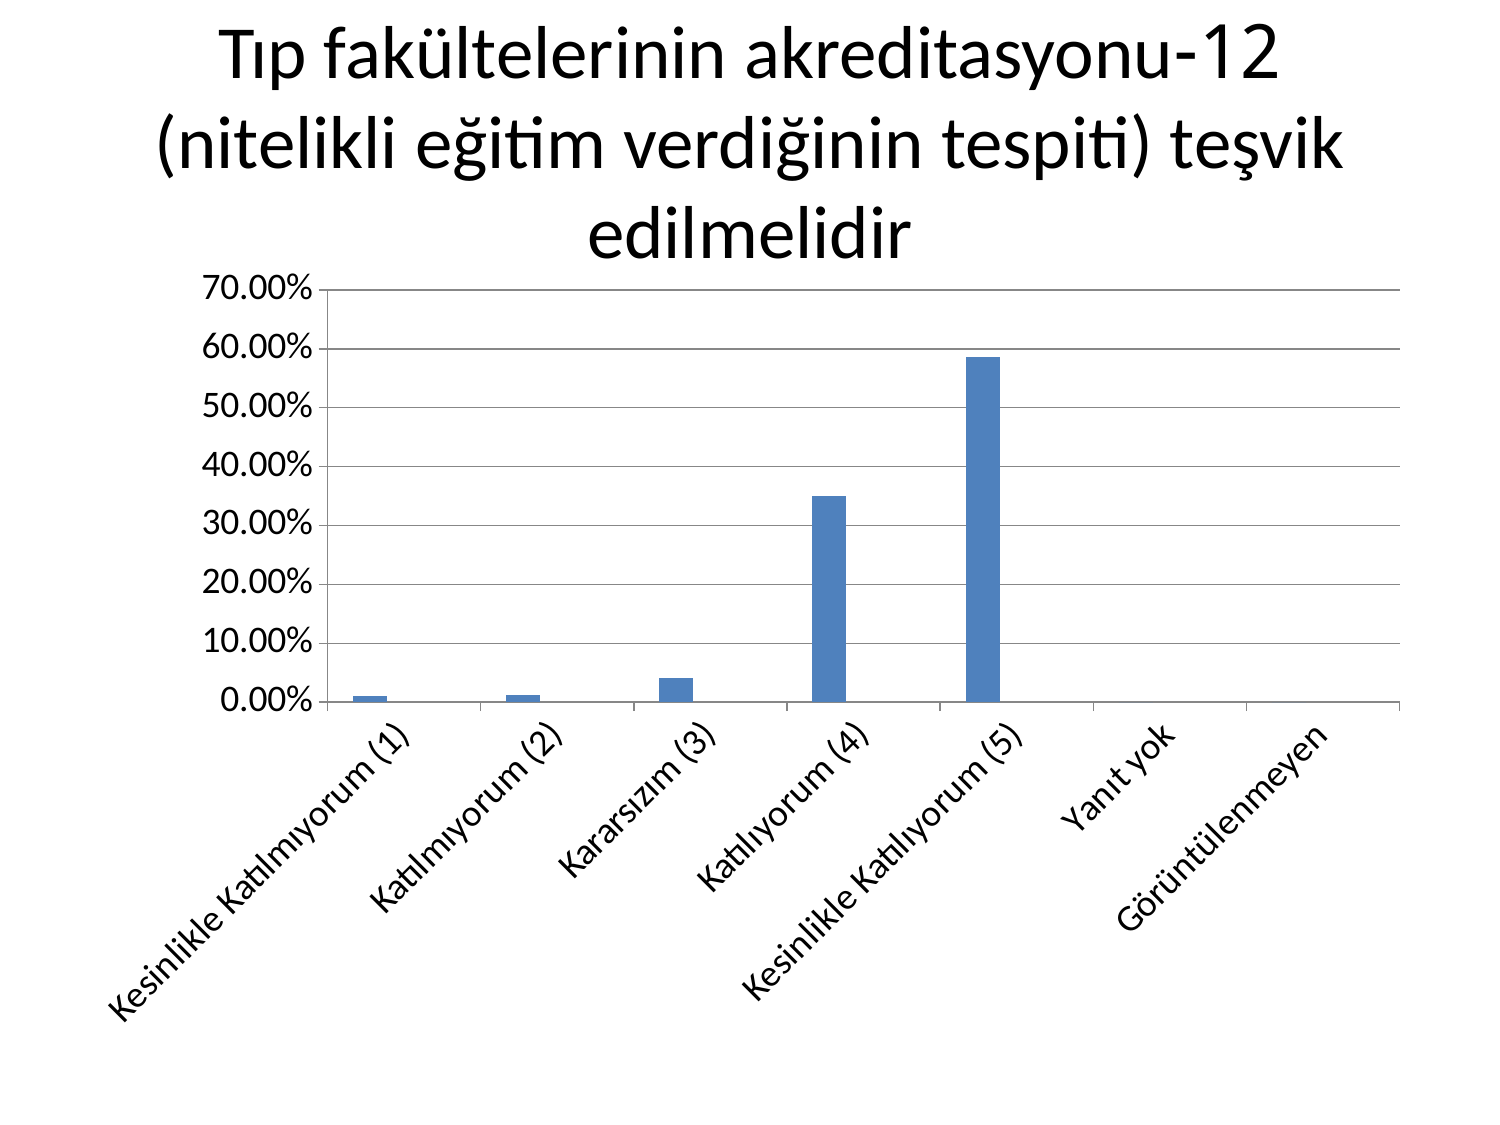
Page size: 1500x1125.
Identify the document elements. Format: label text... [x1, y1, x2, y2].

chart [76, 255, 1427, 1047]
title 12-Tıp fakültelerinin akreditasyonu (nitelikli eğitim verdiğinin tespiti) teşvik edilmelidir [75, 45, 1425, 233]
